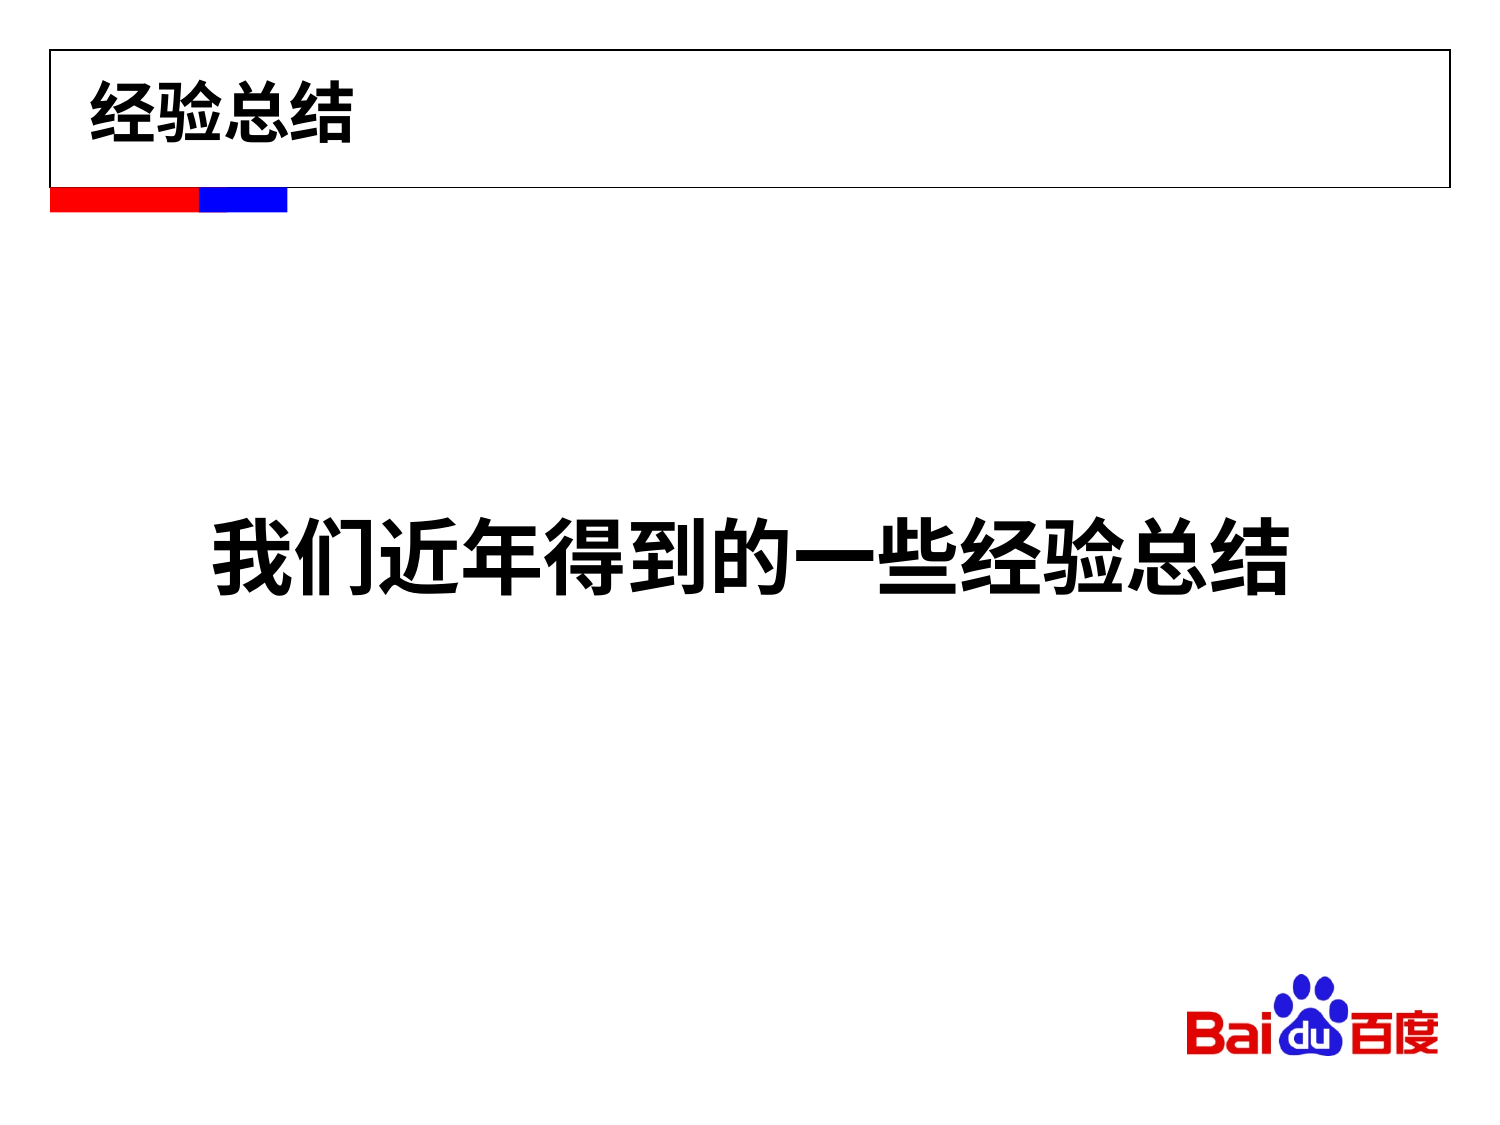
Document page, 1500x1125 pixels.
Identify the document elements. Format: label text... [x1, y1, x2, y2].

picture [1187, 974, 1438, 1056]
text_box 经验总结 [74, 63, 1425, 156]
title 我们近年得到的一些经验总结 [76, 497, 1427, 628]
